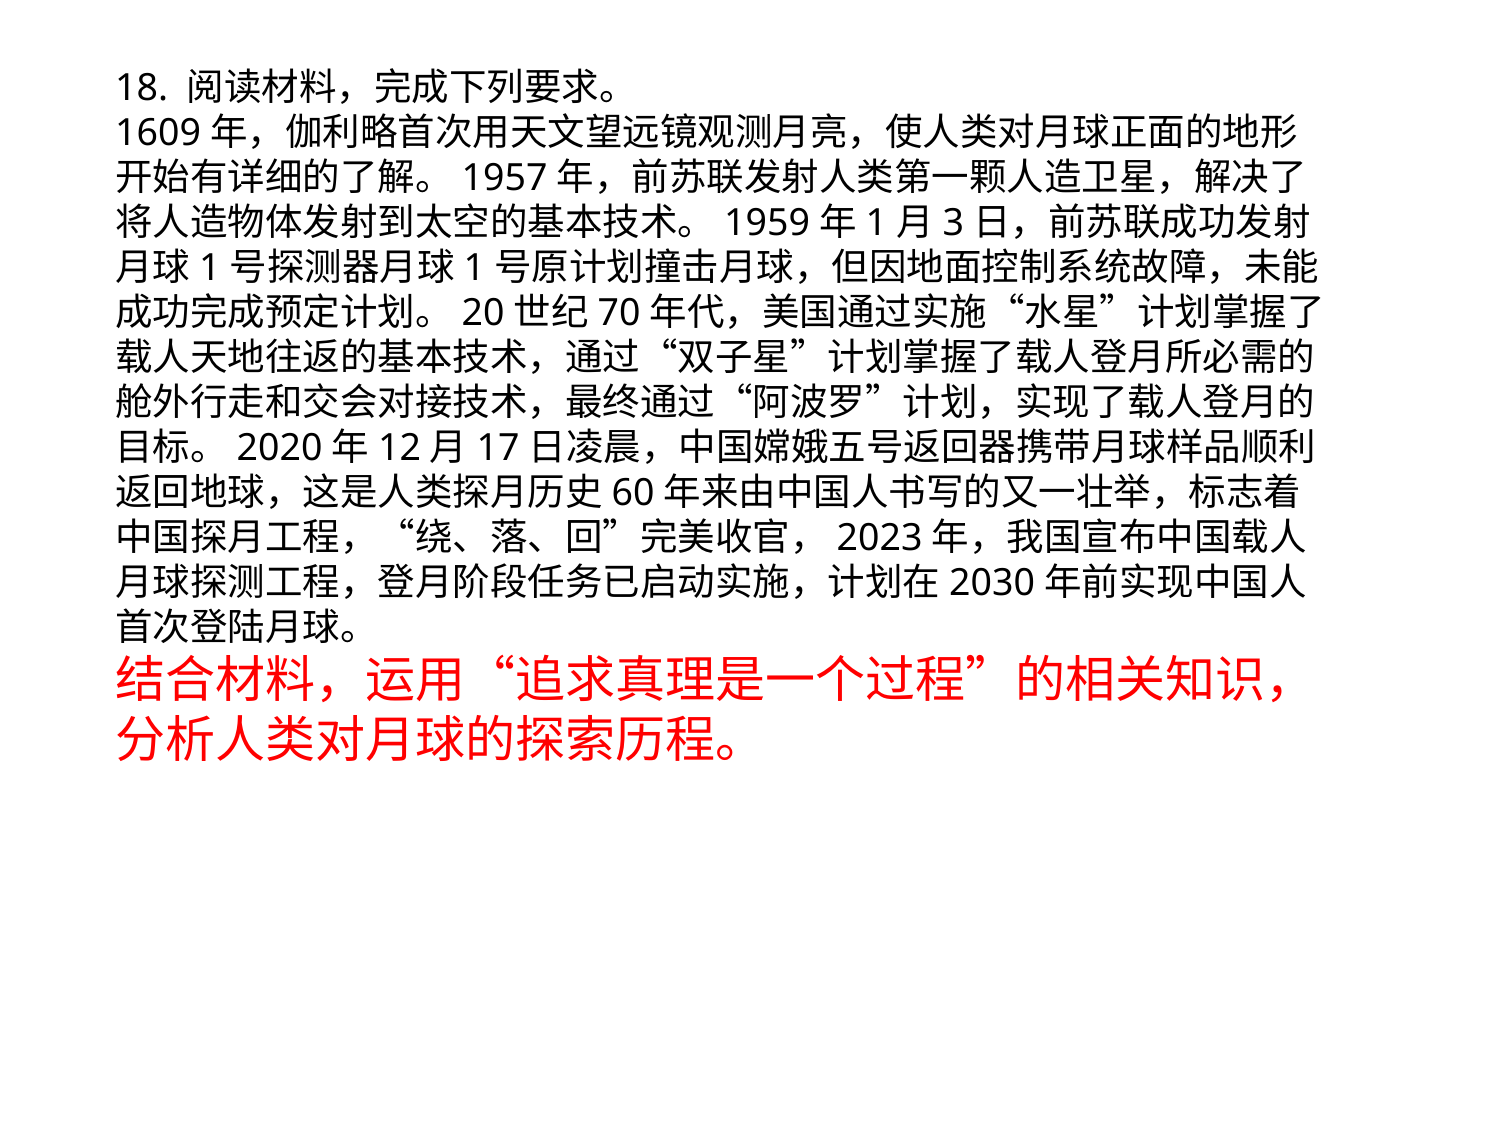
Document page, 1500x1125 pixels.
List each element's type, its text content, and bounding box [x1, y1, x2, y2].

text_box 18. 阅读材料，完成下列要求。 1609年，伽利略首次用天文望远镜观测月亮，使人类对月球正面的地形开始有详细的了解。1957年，前苏联发射人类第一颗人造卫星，解决了将人造物体发射到太空的基本技术。1959年1月3日，前苏联成功发射月球1号探测器月球1号原计划撞击月球，但因地面控制系统故障，未能成功完成预定计划。20世纪70年代，美国通过实施“水星”计划掌握了载人天地往返的基本技术，通过“双子星”计划掌握了载人登月所必需的舱外行走和交会对接技术，最终通过“阿波罗”计划，实现了载人登月的目标。2020年12月17日凌晨，中国嫦娥五号返回器携带月球样品顺利返回地球，这是人类探月历史60年来由中国人书写的又一壮举，标志着中国探月工程，“绕、落、回”完美收官，2023年，我国宣布中国载人月球探测工程，登月阶段任务已启动实施，计划在2030年前实现中国人首次登陆月球。 结合材料，运用“追求真理是一个过程”的相关知识，分析人类对月球的探索历程。 [100, 55, 1342, 906]
